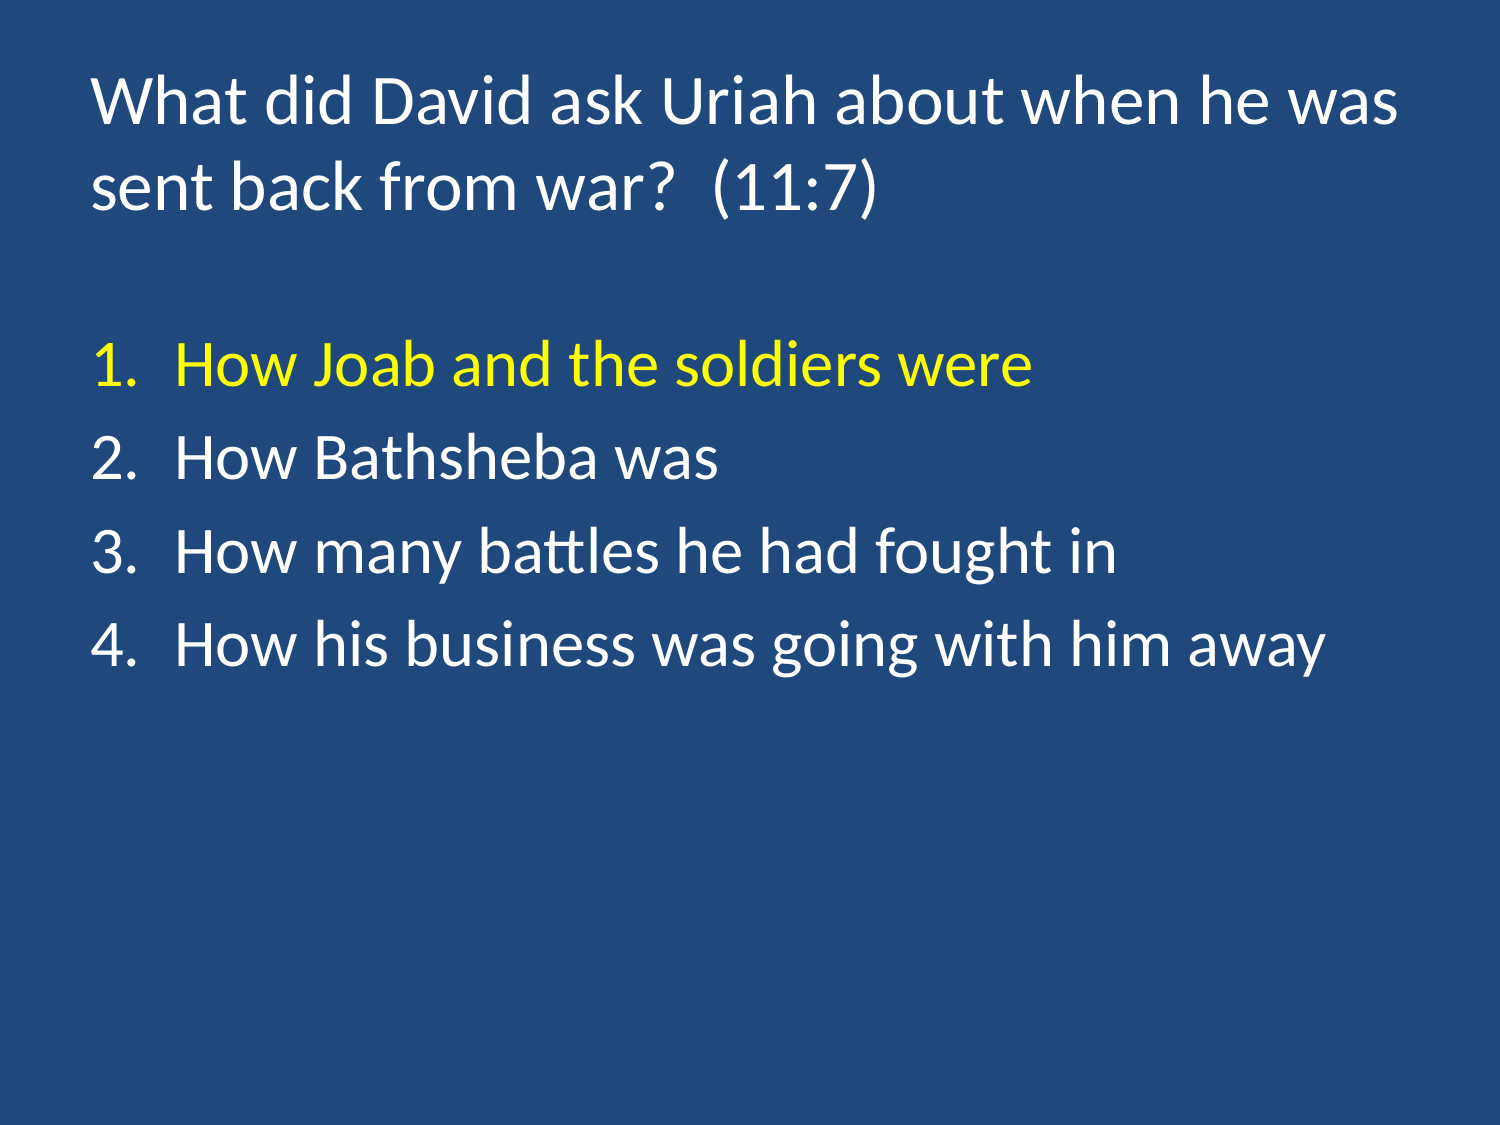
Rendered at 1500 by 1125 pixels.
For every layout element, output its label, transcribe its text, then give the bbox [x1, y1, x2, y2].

title What did David ask Uriah about when he was sent back from war? (11:7) [75, 45, 1425, 233]
list How Joab and the soldiers were How Bathsheba was How many battles he had fought in How his business was going with him away [75, 312, 1425, 1005]
